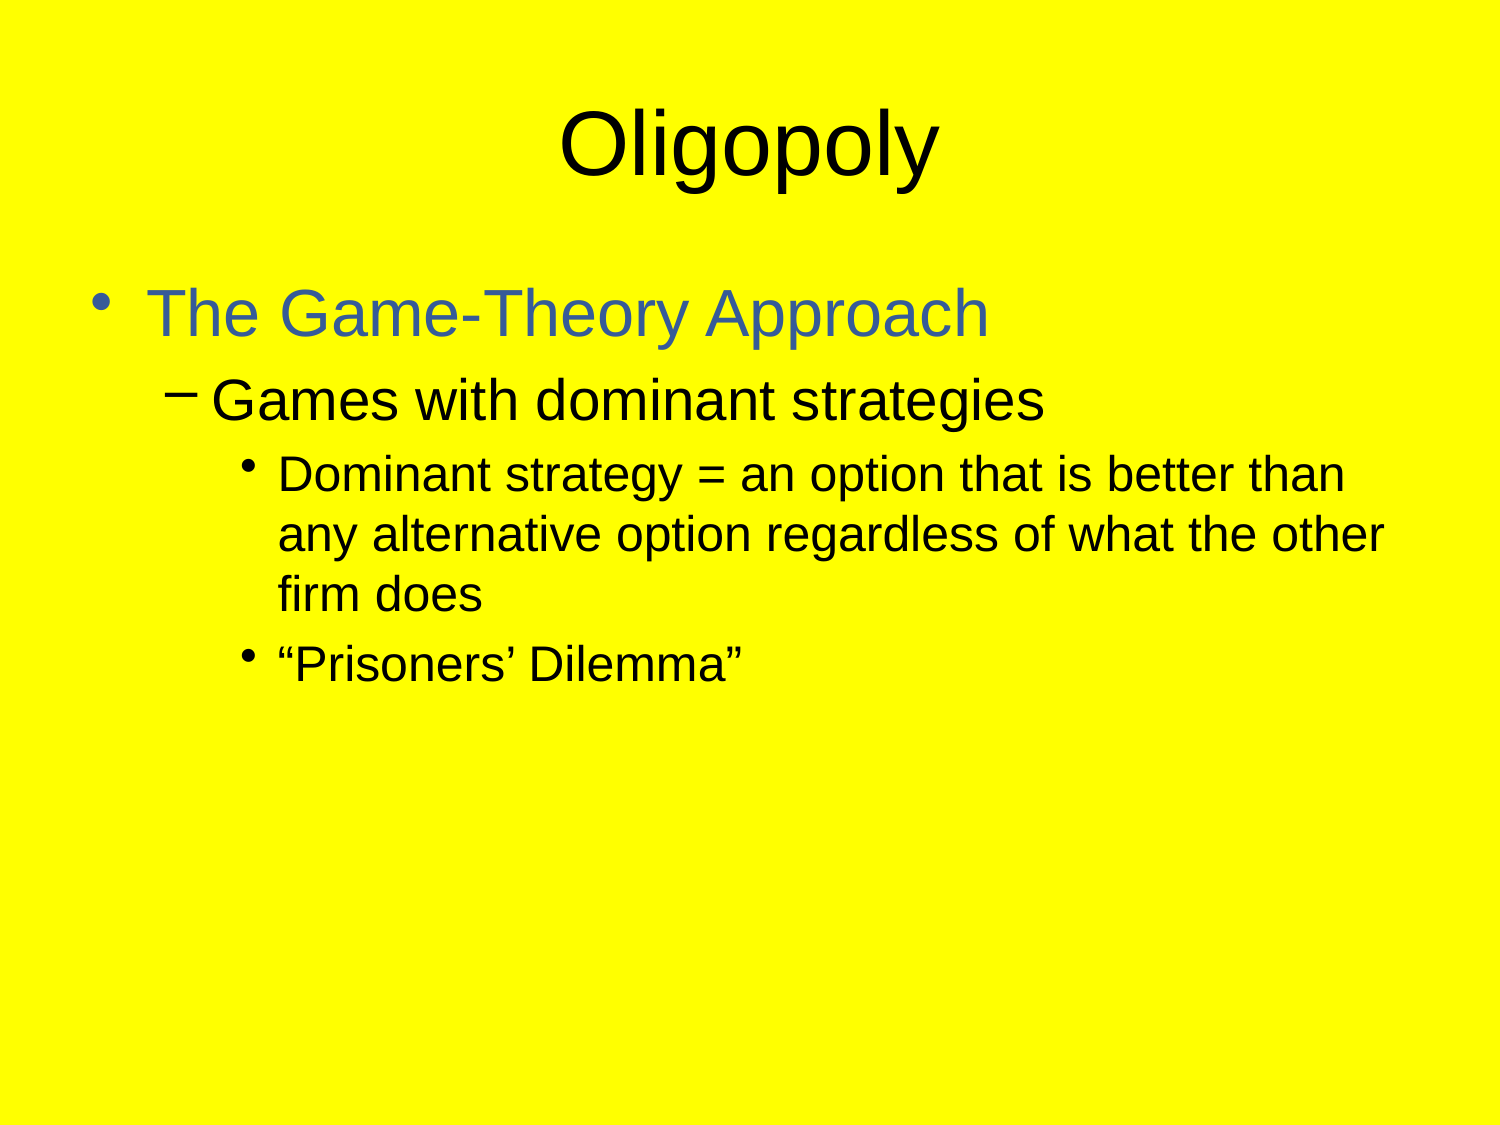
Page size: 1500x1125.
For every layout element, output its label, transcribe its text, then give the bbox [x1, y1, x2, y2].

list The Game-Theory Approach Games with dominant strategies Dominant strategy = an option that is better than any alternative option regardless of what the other firm does “Prisoners’ Dilemma” [75, 262, 1425, 1005]
title Oligopoly [75, 45, 1425, 233]
